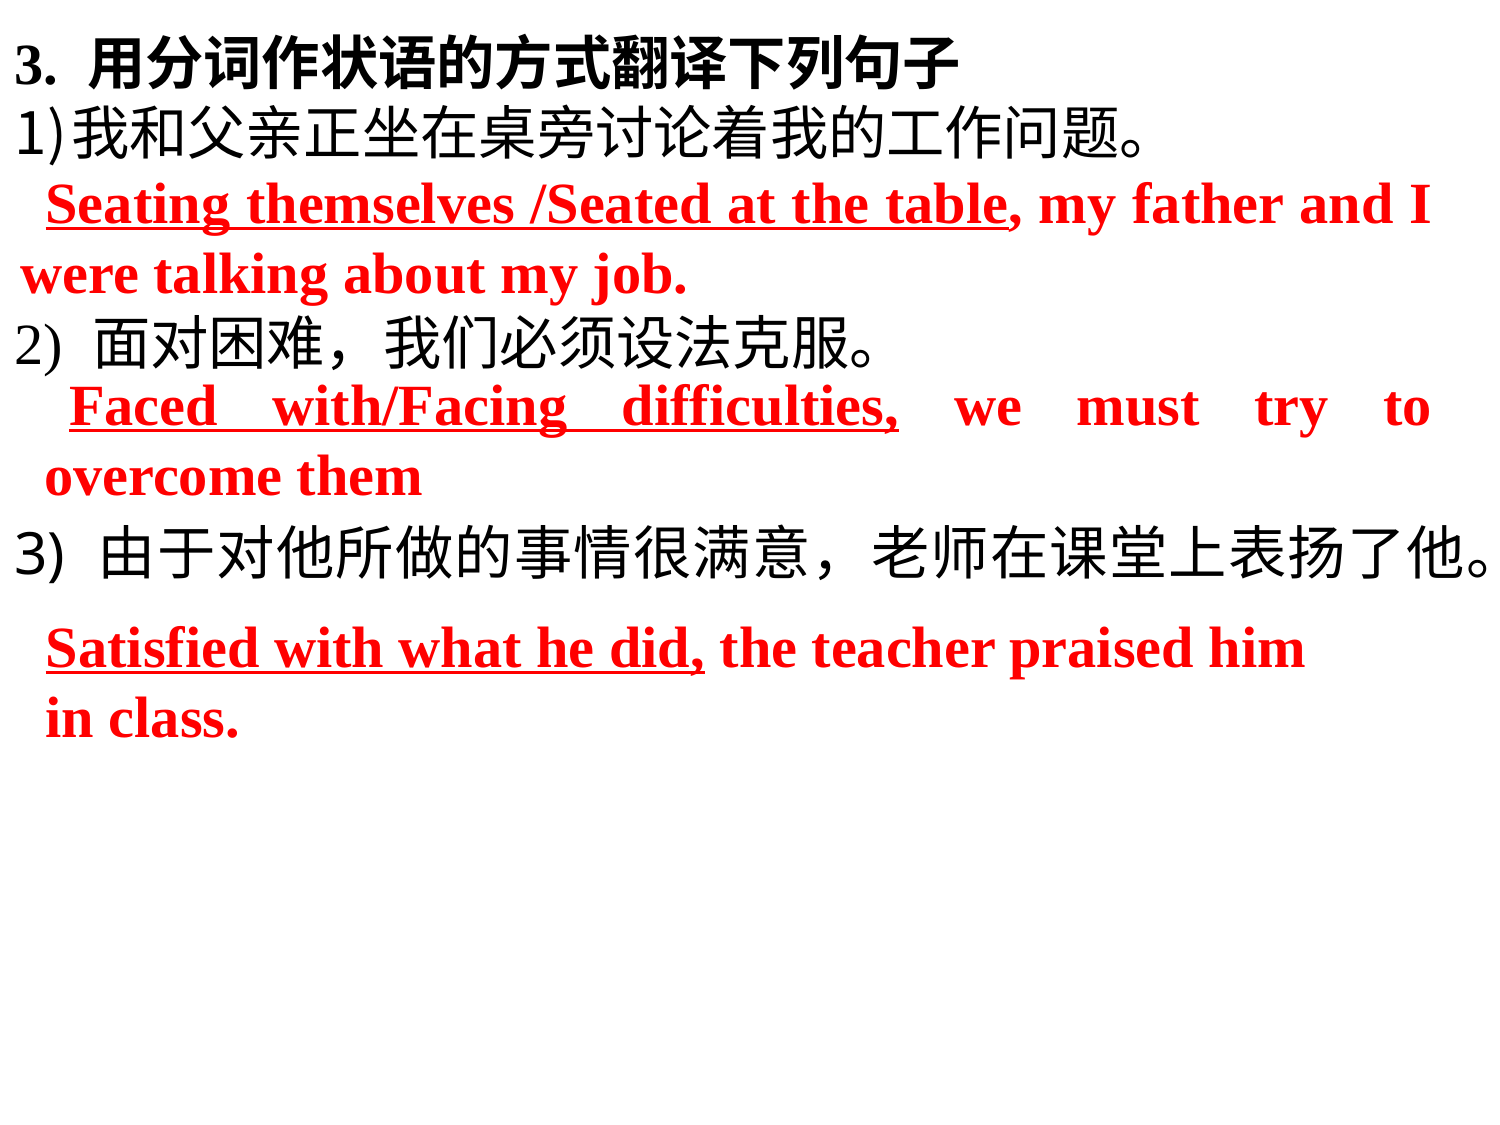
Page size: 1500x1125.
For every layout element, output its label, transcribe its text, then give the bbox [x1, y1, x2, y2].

text_box Seating themselves /Seated at the table, my father and I were talking about my job. [5, 157, 1447, 313]
text_box Satisfied with what he did, the teacher praised him in class. [5, 602, 1500, 757]
text_box 3. 用分词作状语的方式翻译下列句子 我和父亲正坐在桌旁讨论着我的工作问题。 2) 面对困难，我们必须设法克服。 3) 由于对他所做的事情很满意，老师在课堂上表扬了他。 [0, 19, 1483, 664]
text_box Faced with/Facing difficulties, we must try to overcome them [29, 359, 1447, 515]
